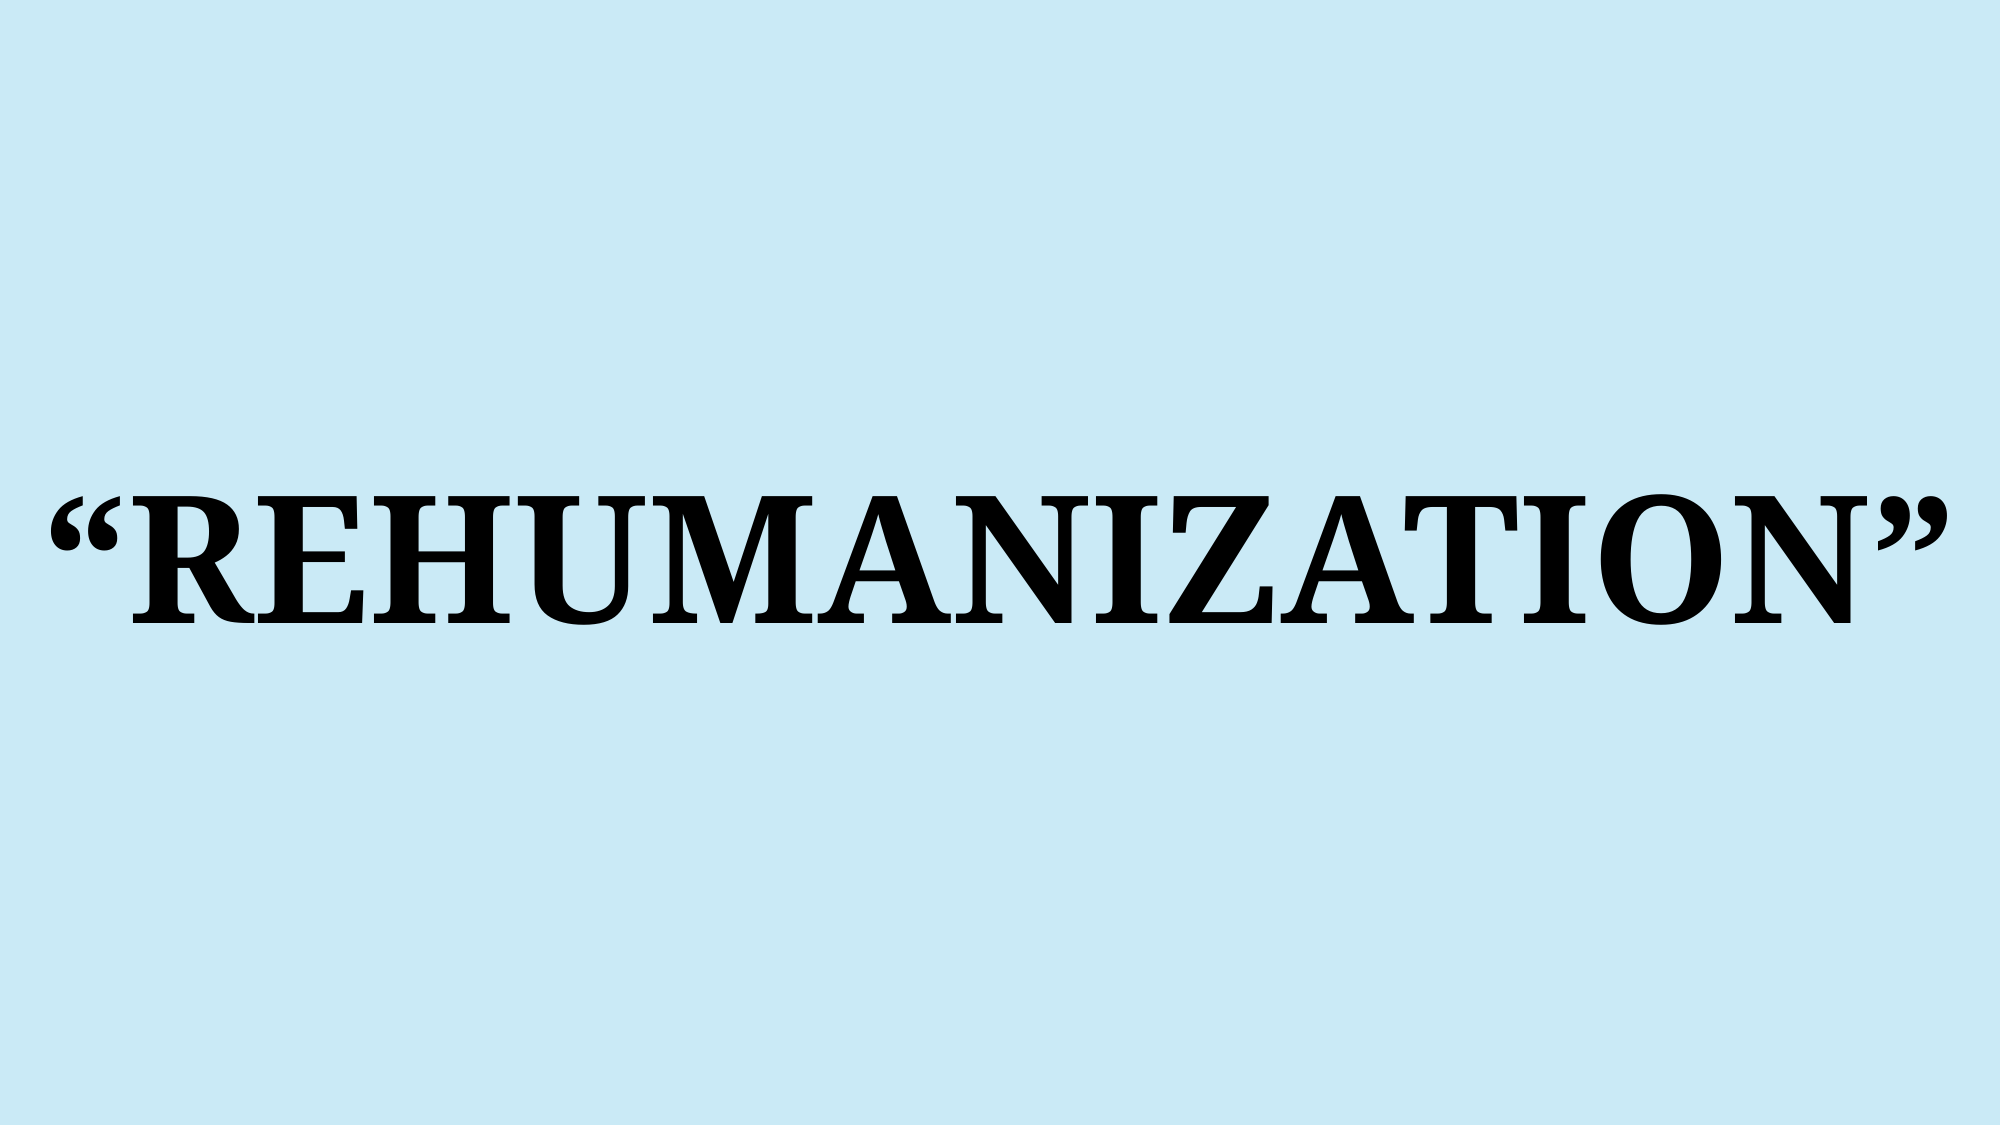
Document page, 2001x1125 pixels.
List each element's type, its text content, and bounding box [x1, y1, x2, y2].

title “Rehumanization” [0, 277, 2000, 670]
